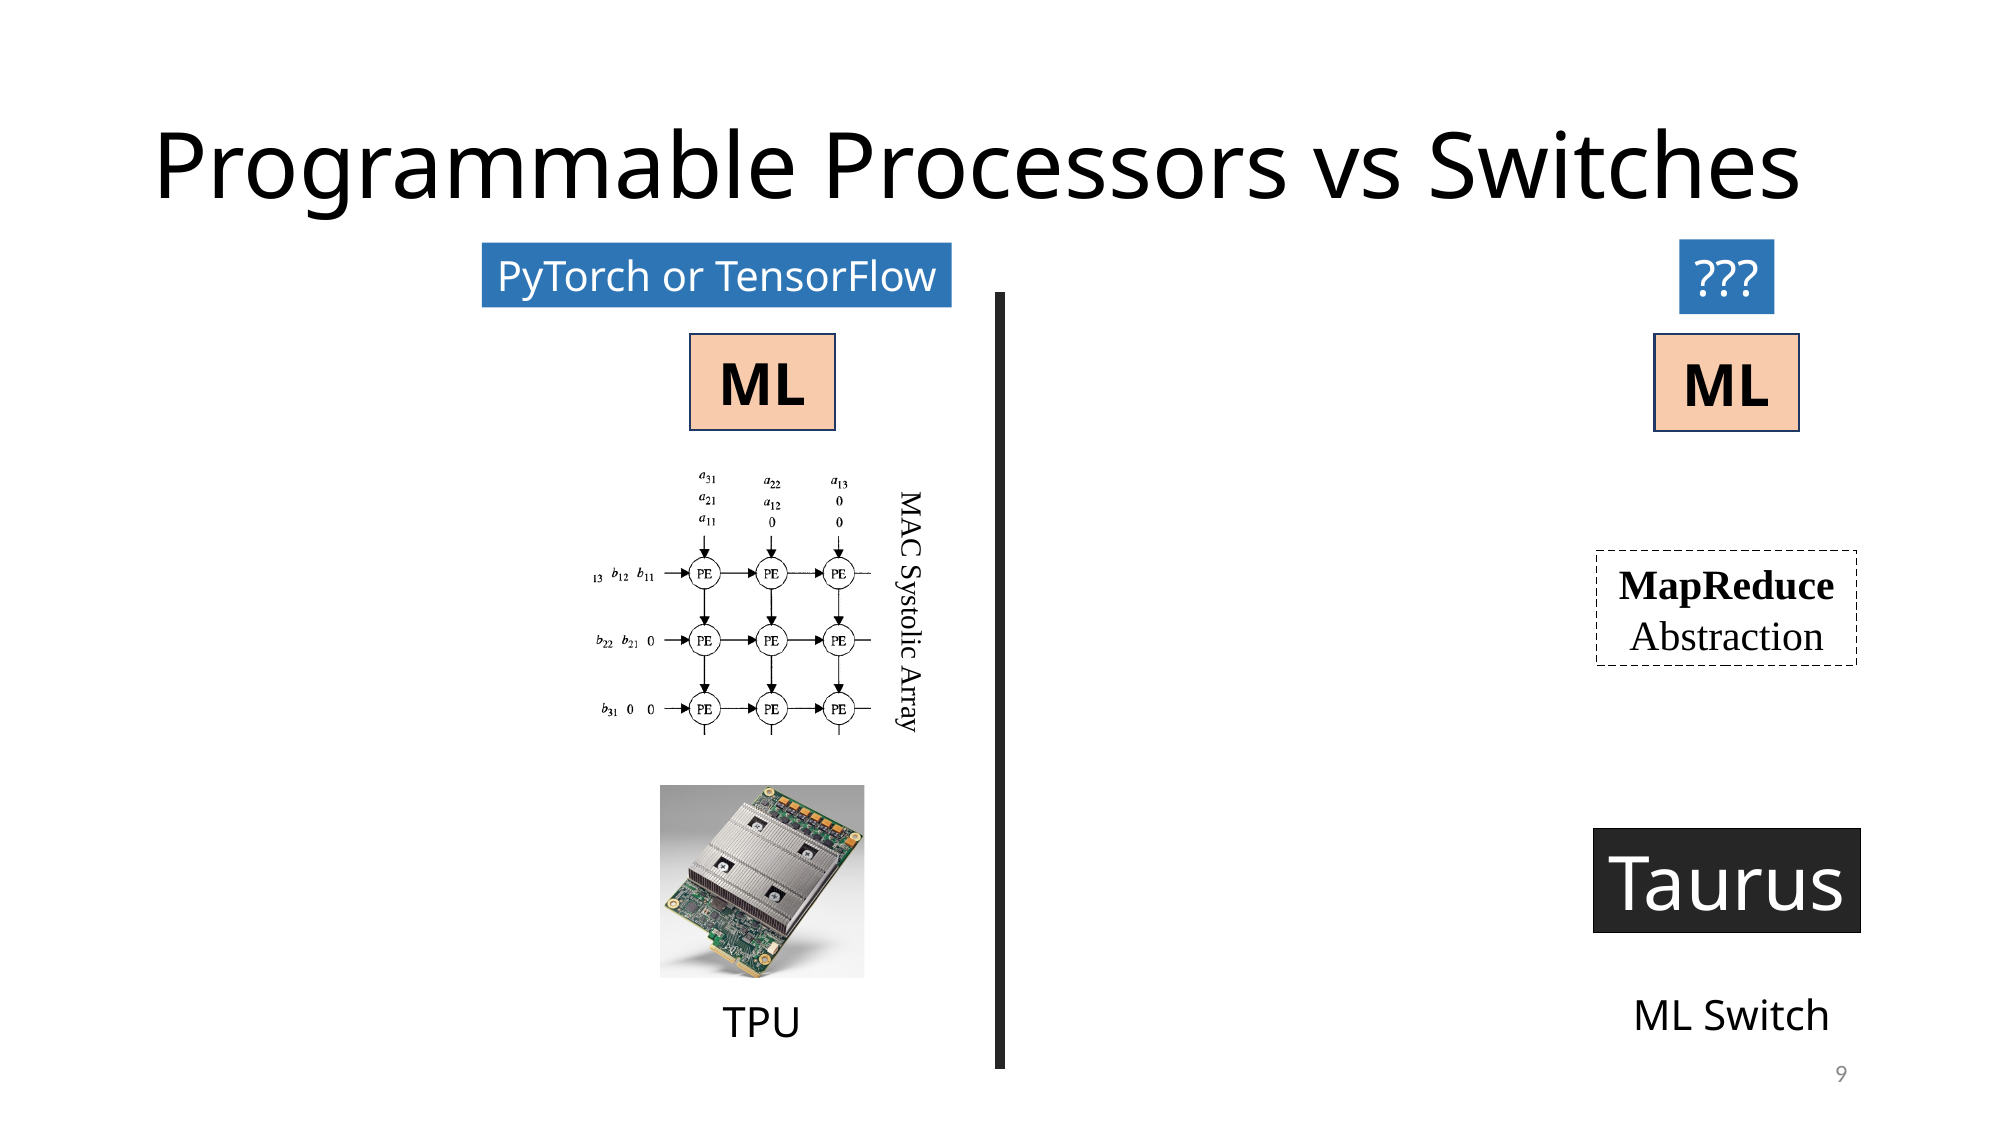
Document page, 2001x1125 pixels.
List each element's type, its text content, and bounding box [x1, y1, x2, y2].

slide_number 9 [1412, 1042, 1863, 1103]
text_box Taurus [1593, 828, 1861, 933]
text_box PyTorch or TensorFlow [481, 242, 952, 308]
picture [593, 470, 871, 735]
title Programmable Processors vs Switches [137, 59, 1863, 278]
picture [659, 785, 865, 978]
text_box ML Switch [1617, 981, 1846, 1042]
text_box MapReduce Abstraction [1596, 550, 1857, 666]
text_box ML [689, 333, 836, 431]
text_box ??? [1679, 239, 1775, 315]
text_box ML [1653, 333, 1800, 432]
text_box MAC Systolic Array [888, 434, 939, 784]
text_box TPU [707, 988, 817, 1054]
